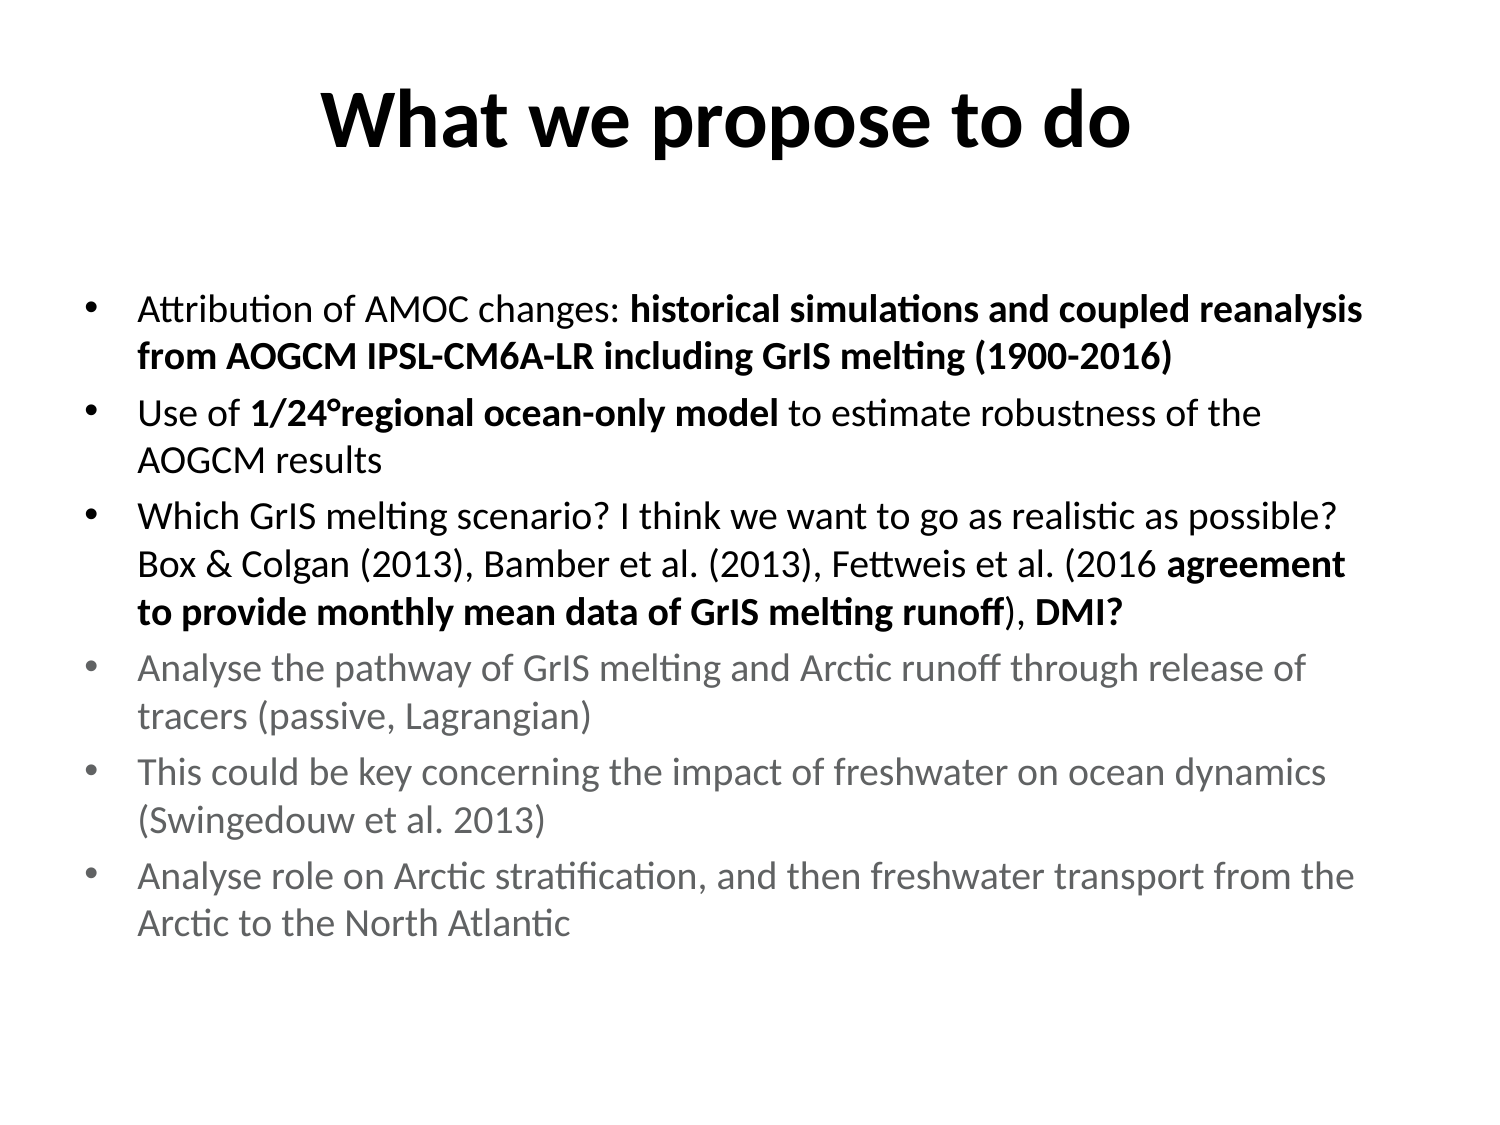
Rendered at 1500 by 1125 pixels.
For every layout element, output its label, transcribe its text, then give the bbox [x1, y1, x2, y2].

title What we propose to do [208, 4, 1245, 224]
list Attribution of AMOC changes: historical simulations and coupled reanalysis from AOGCM IPSL-CM6A-LR including GrIS melting (1900-2016) Use of 1/24°regional ocean-only model to estimate robustness of the AOGCM results Which GrIS melting scenario? I think we want to go as realistic as possible? Box & Colgan (2013), Bamber et al. (2013), Fettweis et al. (2016 agreement to provide monthly mean data of GrIS melting runoff), DMI? Analyse the pathway of GrIS melting and Arctic runoff through release of tracers (passive, Lagrangian) This could be key concerning the impact of freshwater on ocean dynamics (Swingedouw et al. 2013) Analyse role on Arctic stratification, and then freshwater transport from the Arctic to the North Atlantic [69, 274, 1404, 963]
